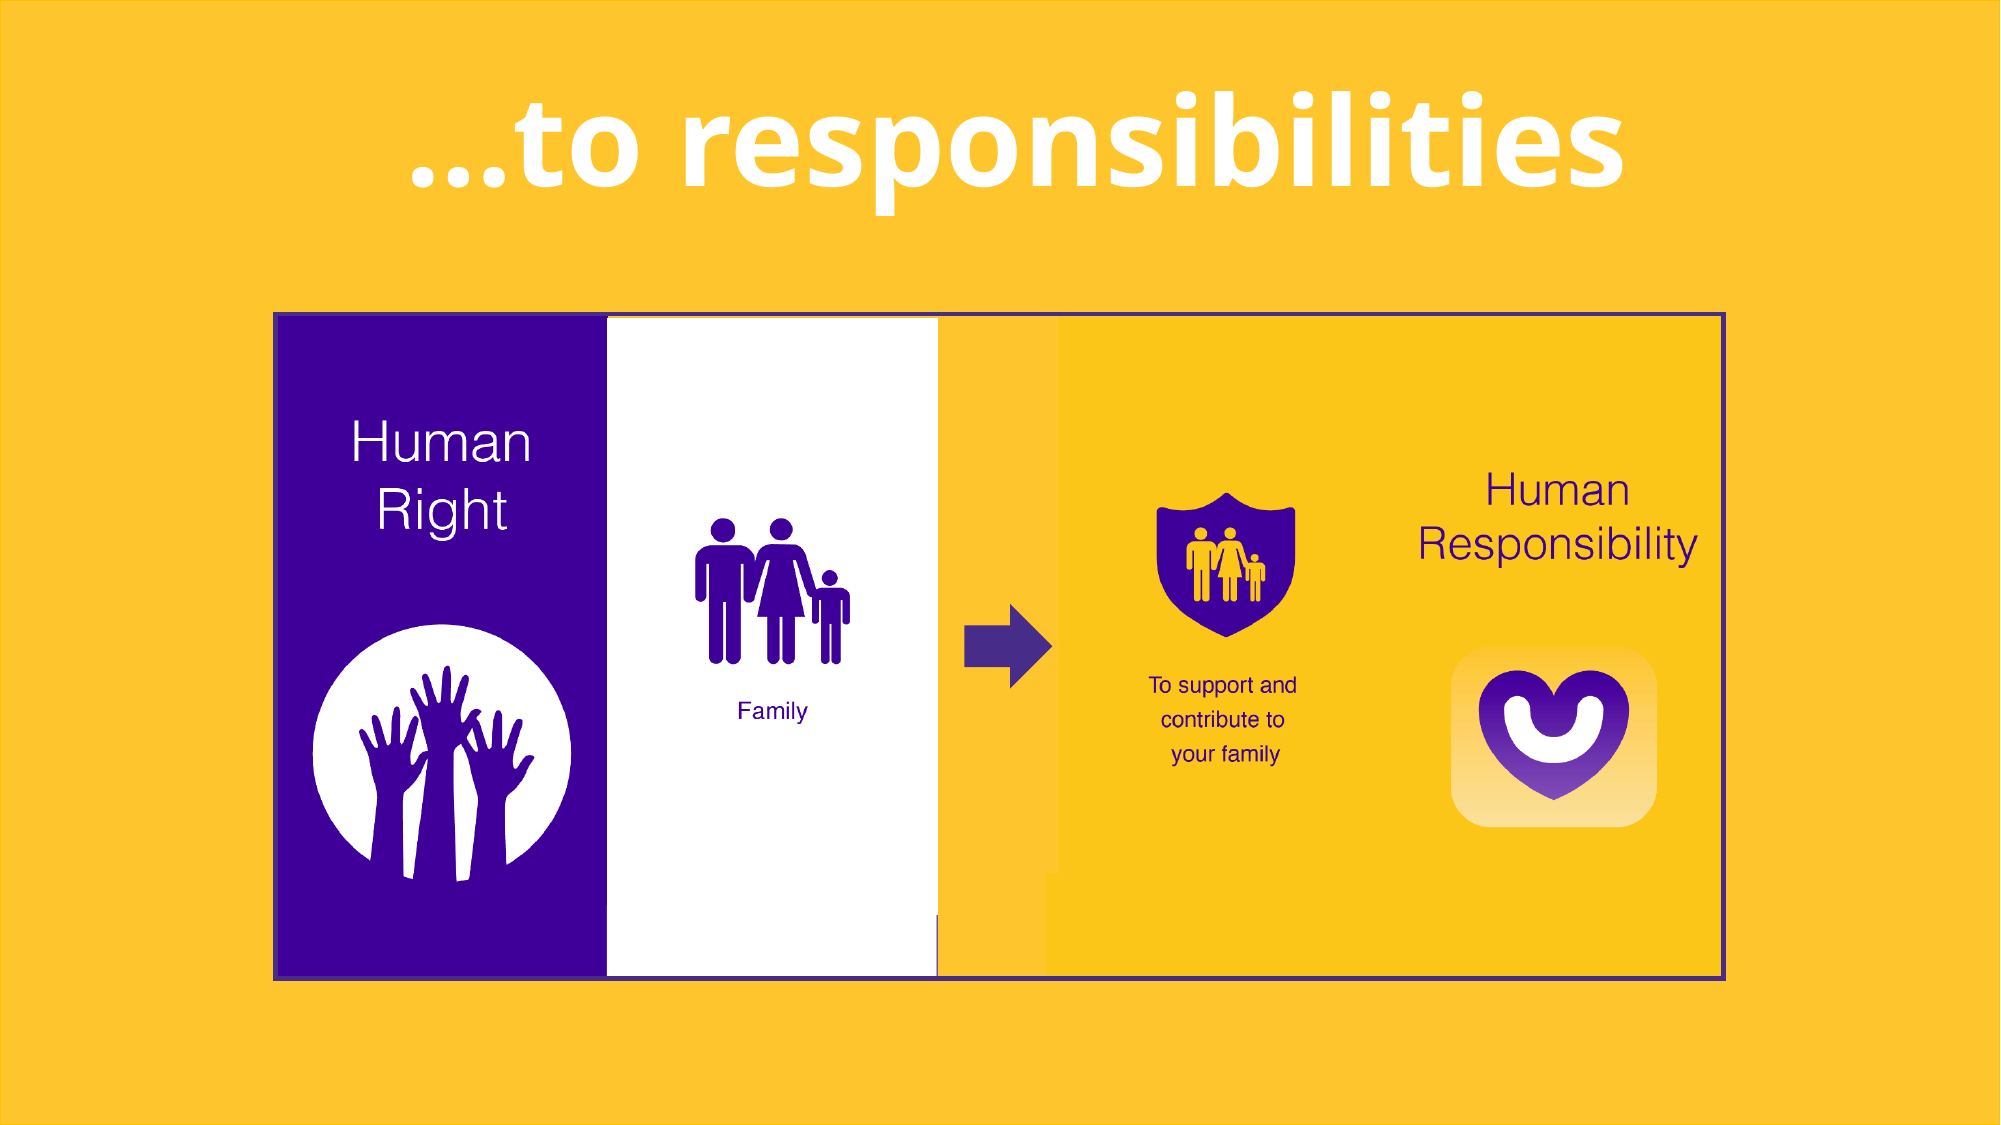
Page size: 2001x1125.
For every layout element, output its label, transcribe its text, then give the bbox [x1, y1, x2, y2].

picture [275, 314, 938, 979]
picture [1059, 314, 1724, 979]
text_box [275, 313, 1725, 980]
text_box …to responsibilities [302, 54, 1733, 219]
text_box [0, 0, 2000, 1125]
